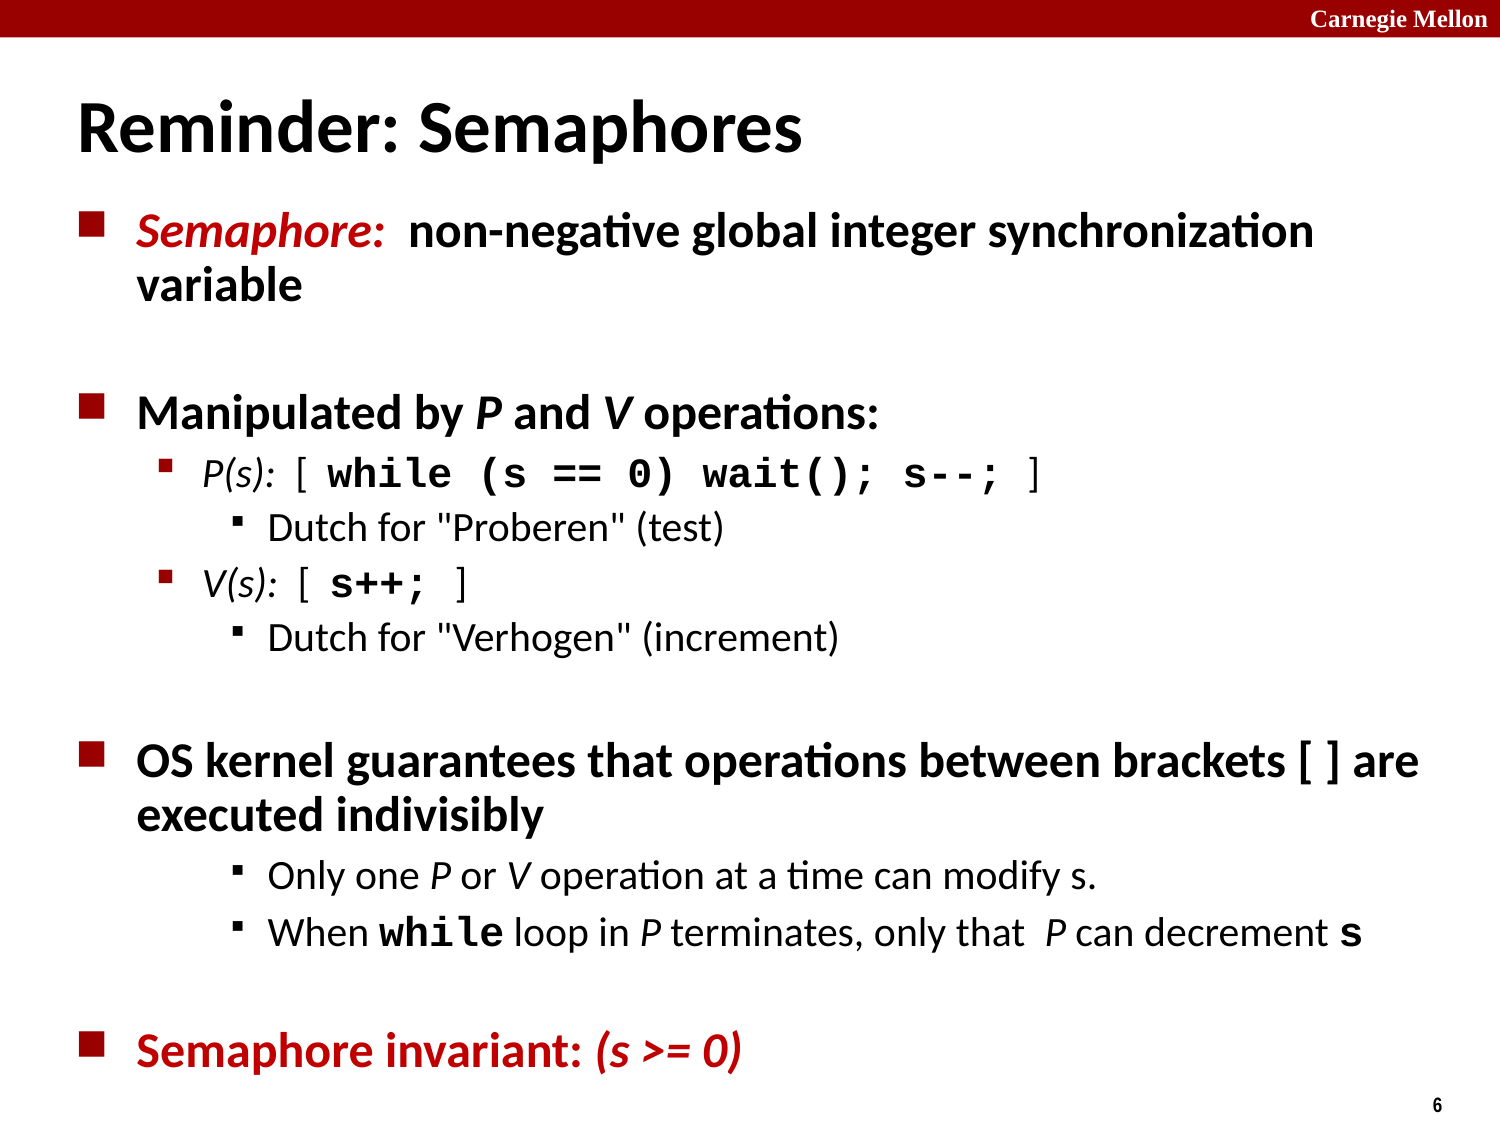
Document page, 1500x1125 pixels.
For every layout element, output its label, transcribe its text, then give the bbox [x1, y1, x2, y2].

title Reminder: Semaphores [62, 74, 1336, 170]
list Semaphore: non-negative global integer synchronization variable Manipulated by P and V operations: P(s): [ while (s == 0) wait(); s--; ] Dutch for "Proberen" (test) V(s): [ s++; ] Dutch for "Verhogen" (increment) OS kernel guarantees that operations between brackets [ ] are executed indivisibly Only one P or V operation at a time can modify s. When while loop in P terminates, only that P can decrement s Semaphore invariant: (s >= 0) [64, 196, 1451, 1088]
